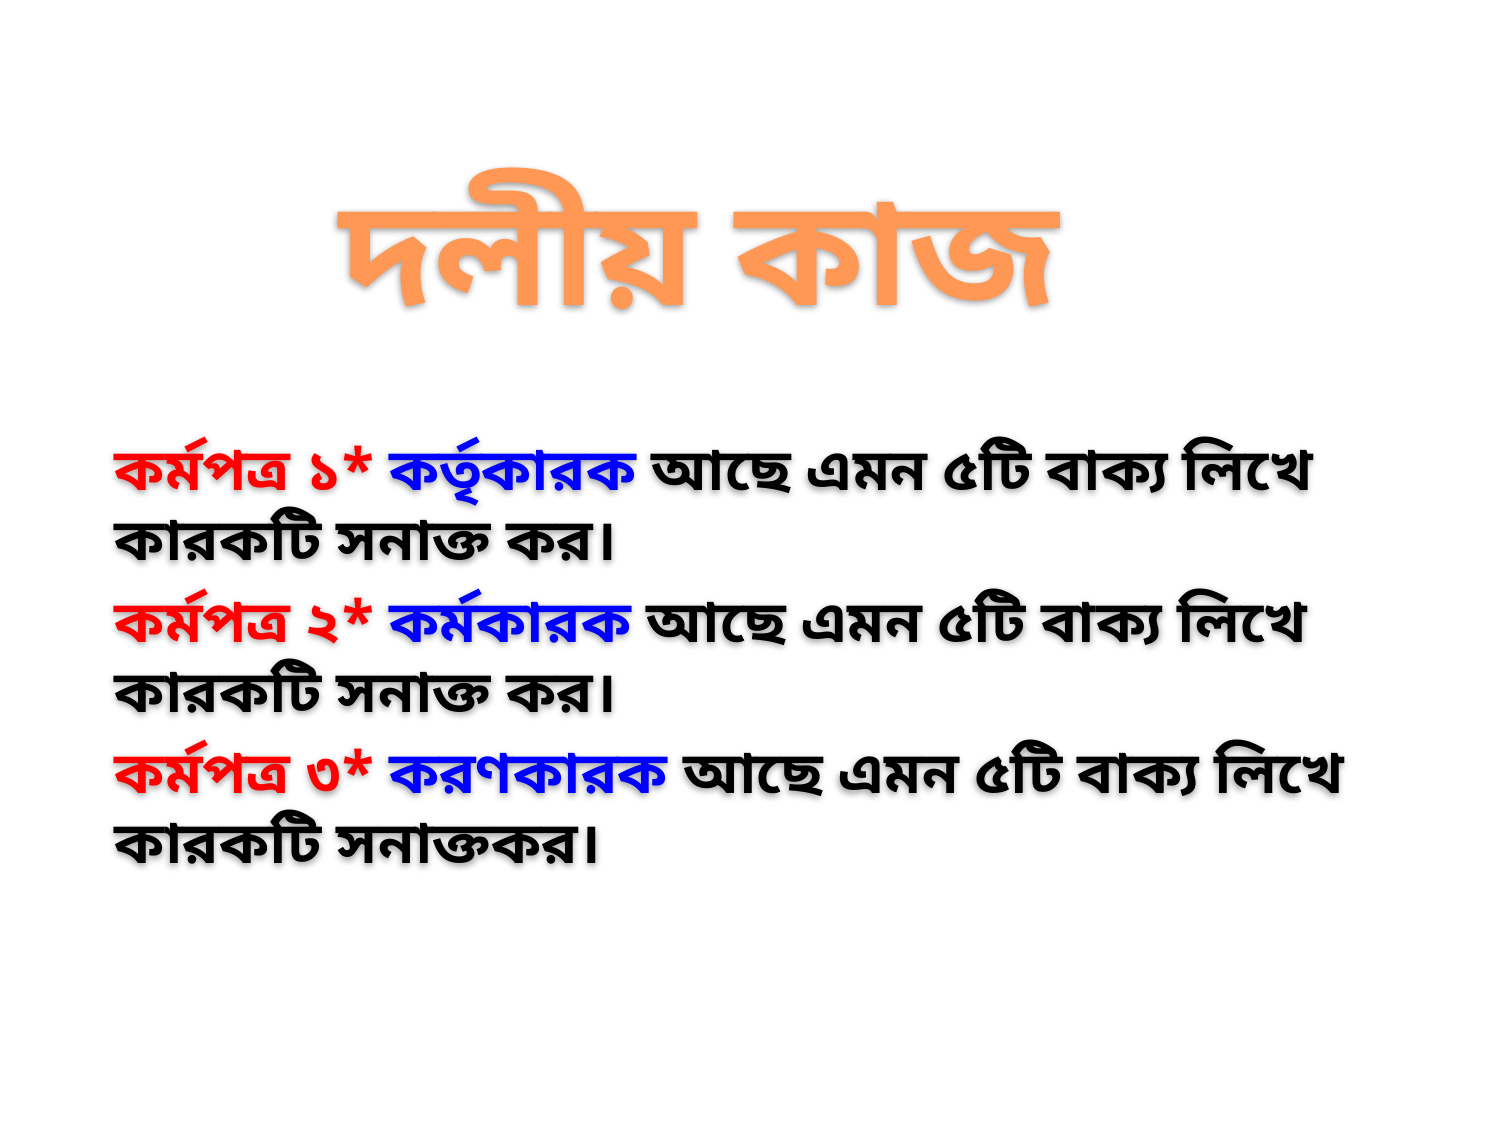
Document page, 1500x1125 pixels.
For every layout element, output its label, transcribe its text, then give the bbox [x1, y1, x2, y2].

subtitle কর্মপত্র ১* কর্তৃকারক আছে এমন ৫টি বাক্য লিখে কারকটি সনাক্ত কর। কর্মপত্র ২* কর্মকারক আছে এমন ৫টি বাক্য লিখে কারকটি সনাক্ত কর। কর্মপত্র ৩* করণকারক আছে এমন ৫টি বাক্য লিখে কারকটি সনাক্তকর। [99, 424, 1413, 976]
title দলীয় কাজ [174, 124, 1263, 367]
